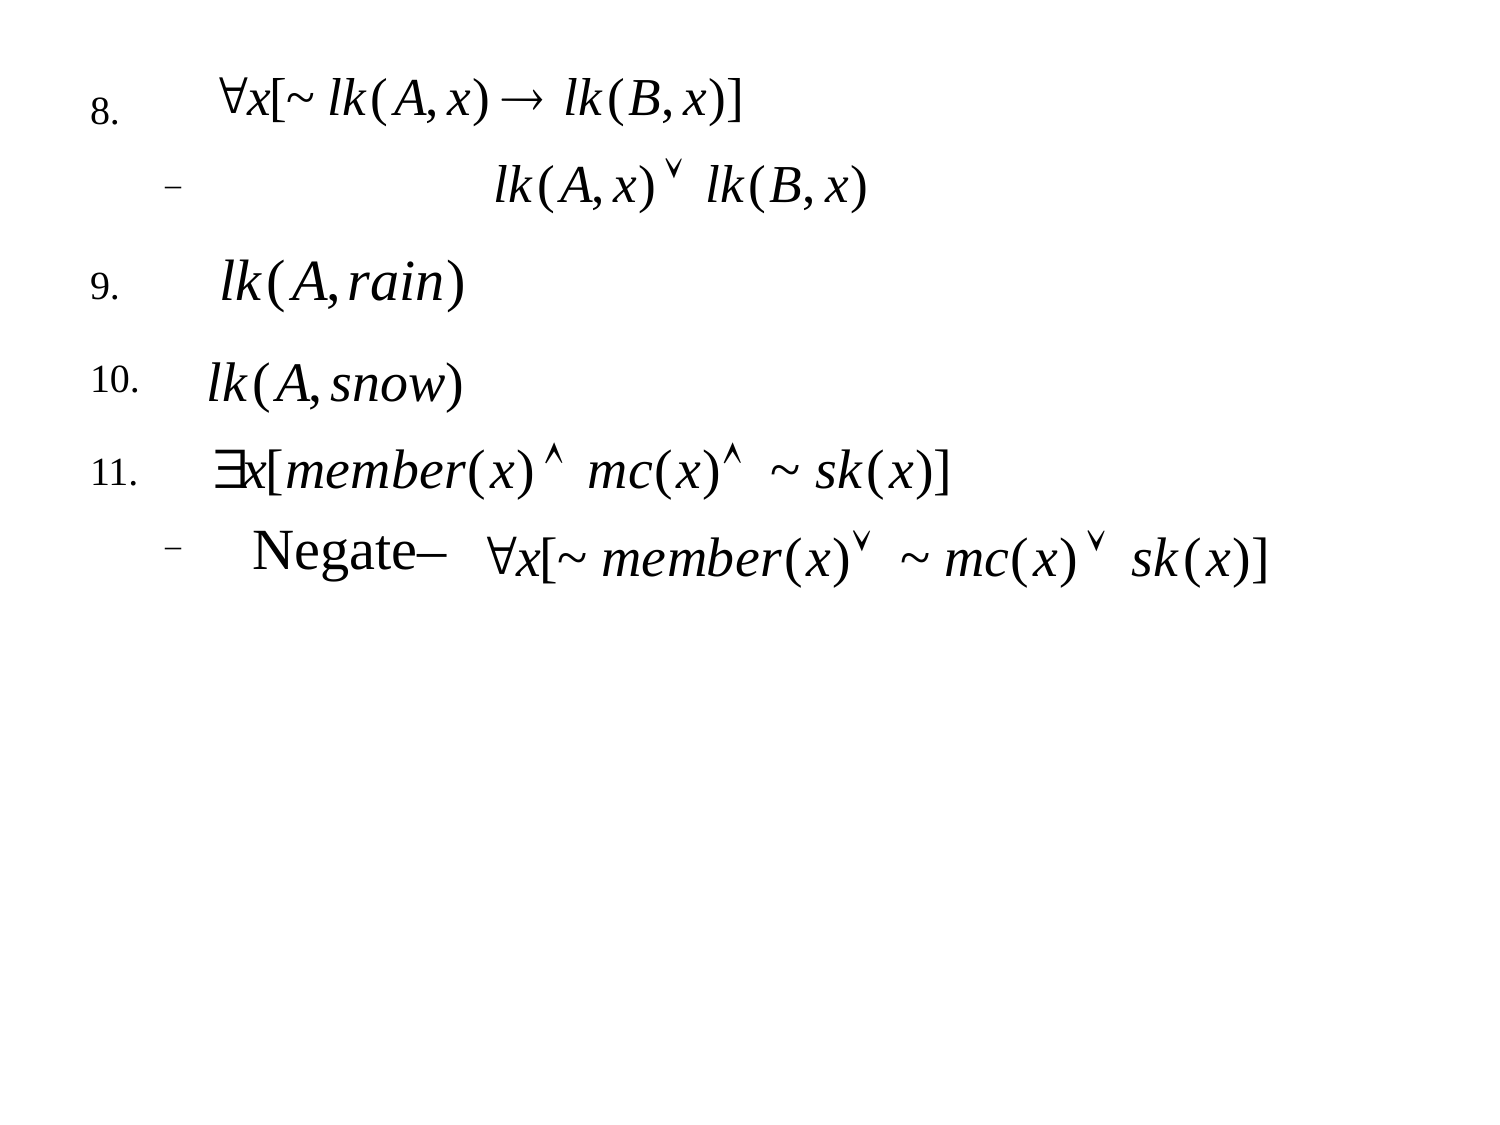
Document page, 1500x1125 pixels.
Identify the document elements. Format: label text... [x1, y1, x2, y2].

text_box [470, 524, 1276, 600]
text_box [199, 350, 476, 426]
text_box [204, 437, 959, 512]
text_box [212, 246, 476, 326]
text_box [203, 66, 751, 138]
list Negate– [74, 49, 1426, 1088]
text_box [487, 153, 879, 226]
